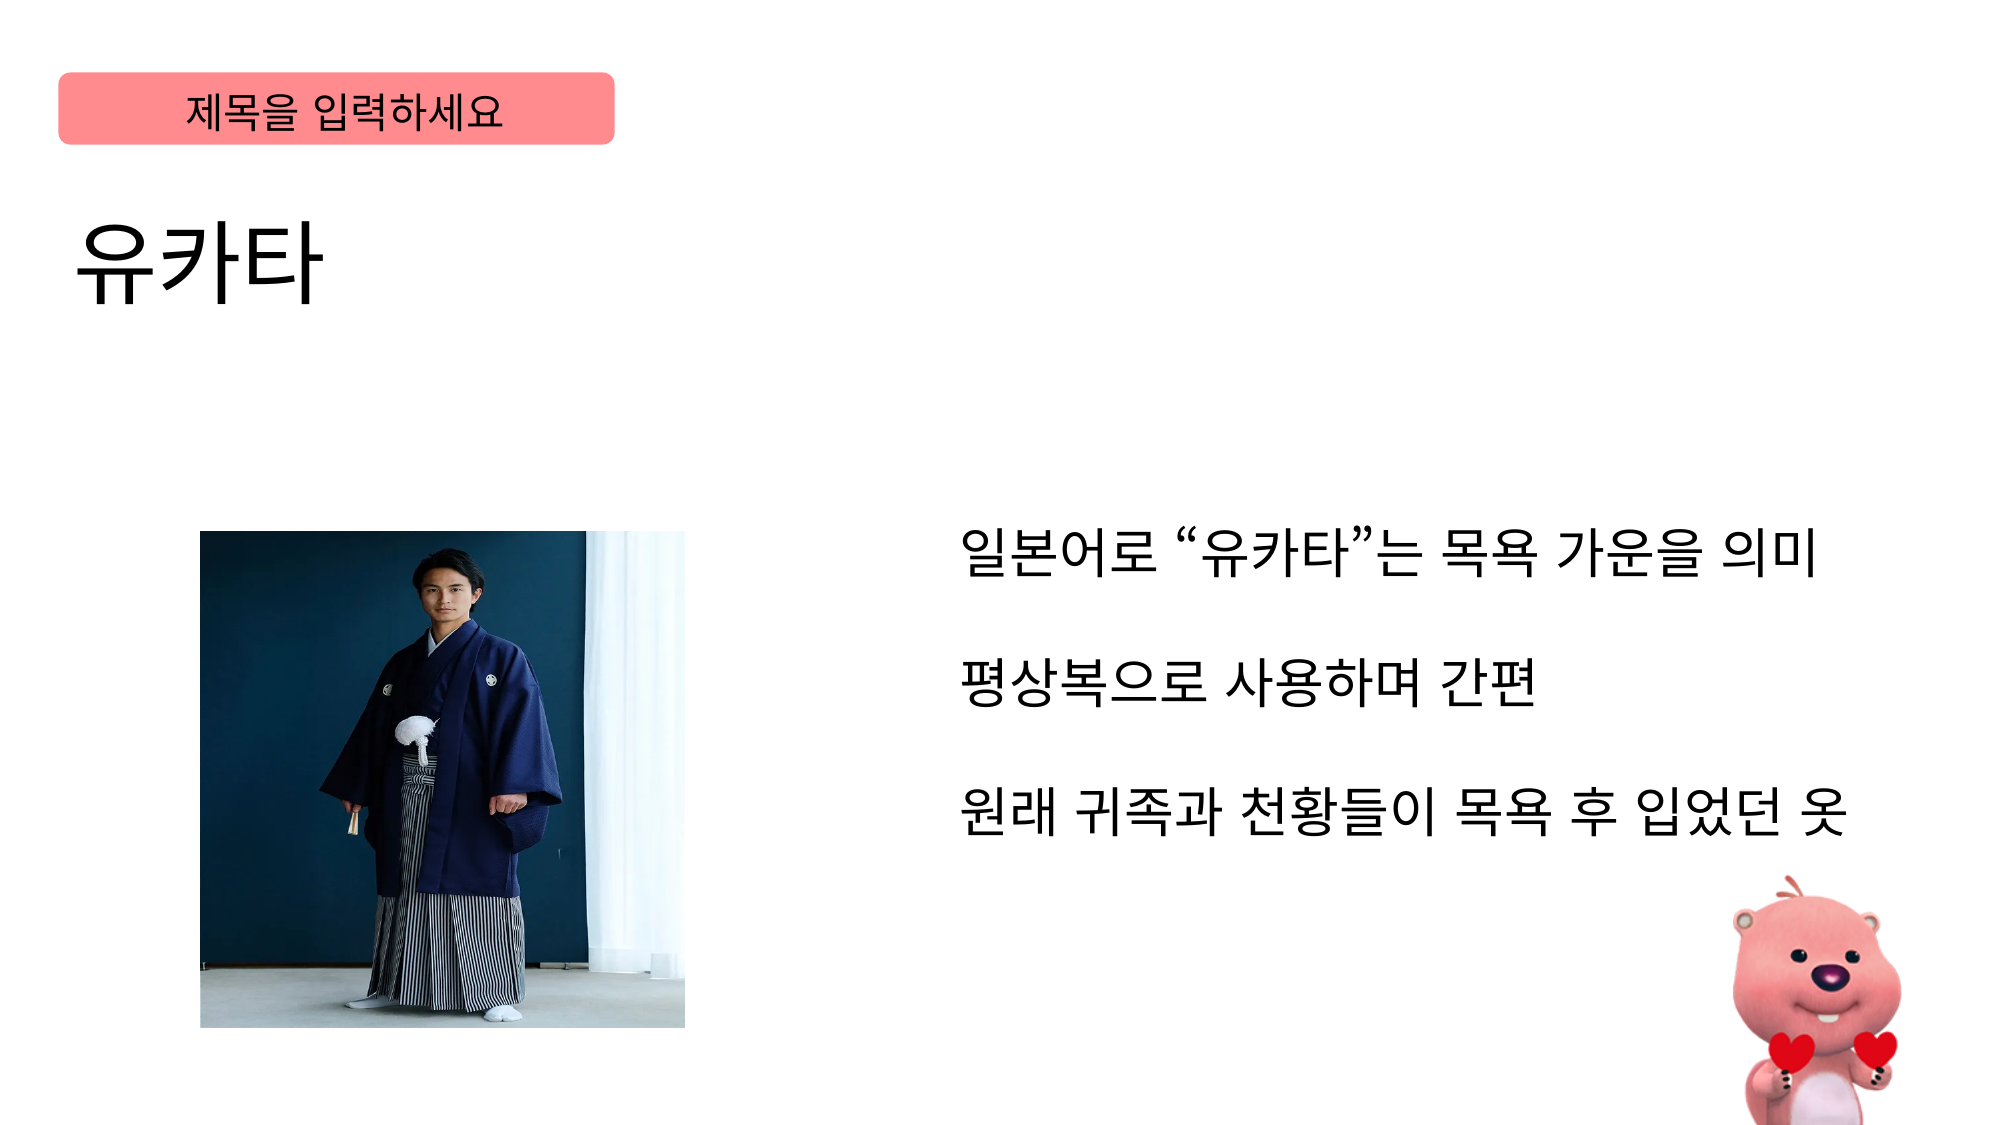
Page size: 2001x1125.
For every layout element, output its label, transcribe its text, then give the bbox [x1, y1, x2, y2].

picture [200, 531, 685, 1028]
text_box 제목을 입력하세요 [83, 79, 606, 144]
text_box 유카타 [58, 198, 1182, 324]
picture [1679, 851, 1956, 1125]
text_box [58, 72, 615, 145]
text_box [0, 0, 2000, 447]
text_box 일본어로 “유카타”는 목욕 가운을 의미 평상복으로 사용하며 간편 원래 귀족과 천황들이 목욕 후 입었던 옷 [944, 511, 1636, 1087]
